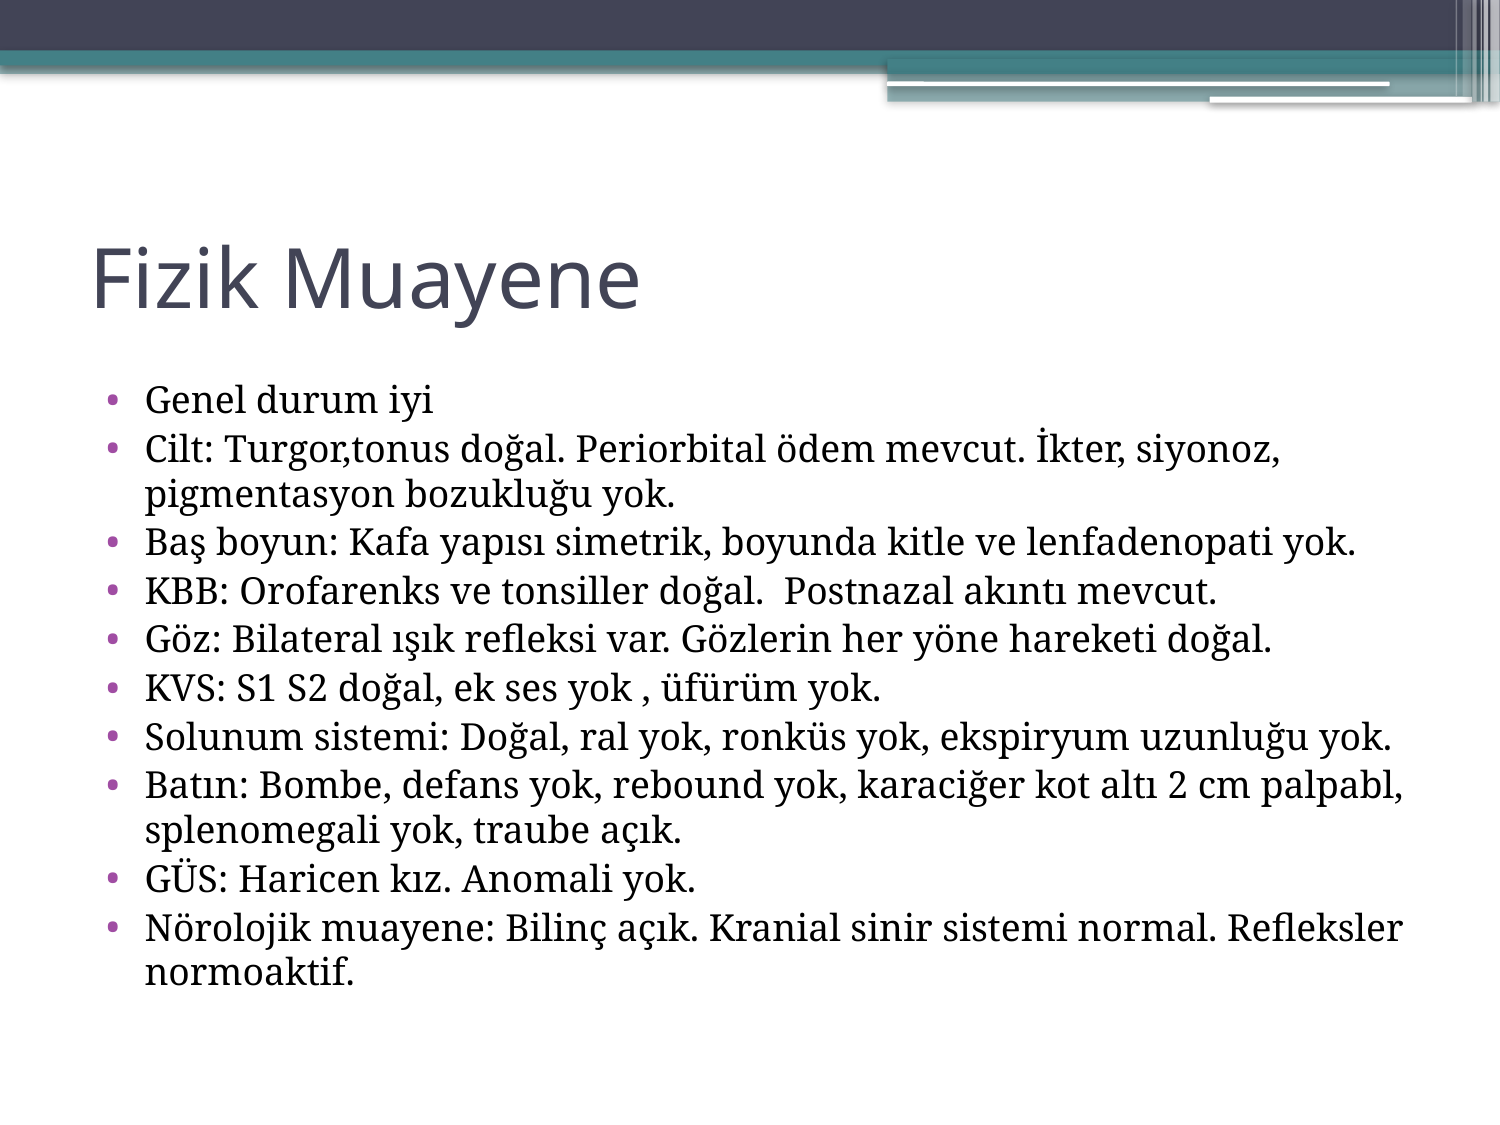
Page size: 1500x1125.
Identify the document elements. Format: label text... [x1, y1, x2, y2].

list Genel durum iyi Cilt: Turgor,tonus doğal. Periorbital ödem mevcut. İkter, siyonoz, pigmentasyon bozukluğu yok. Baş boyun: Kafa yapısı simetrik, boyunda kitle ve lenfadenopati yok. KBB: Orofarenks ve tonsiller doğal. Postnazal akıntı mevcut. Göz: Bilateral ışık refleksi var. Gözlerin her yöne hareketi doğal. KVS: S1 S2 doğal, ek ses yok , üfürüm yok. Solunum sistemi: Doğal, ral yok, ronküs yok, ekspiryum uzunluğu yok. Batın: Bombe, defans yok, rebound yok, karaciğer kot altı 2 cm palpabl, splenomegali yok, traube açık. GÜS: Haricen kız. Anomali yok. Nörolojik muayene: Bilinç açık. Kranial sinir sistemi normal. Refleksler normoaktif. [75, 368, 1425, 1079]
title Fizik Muayene [75, 187, 1425, 363]
